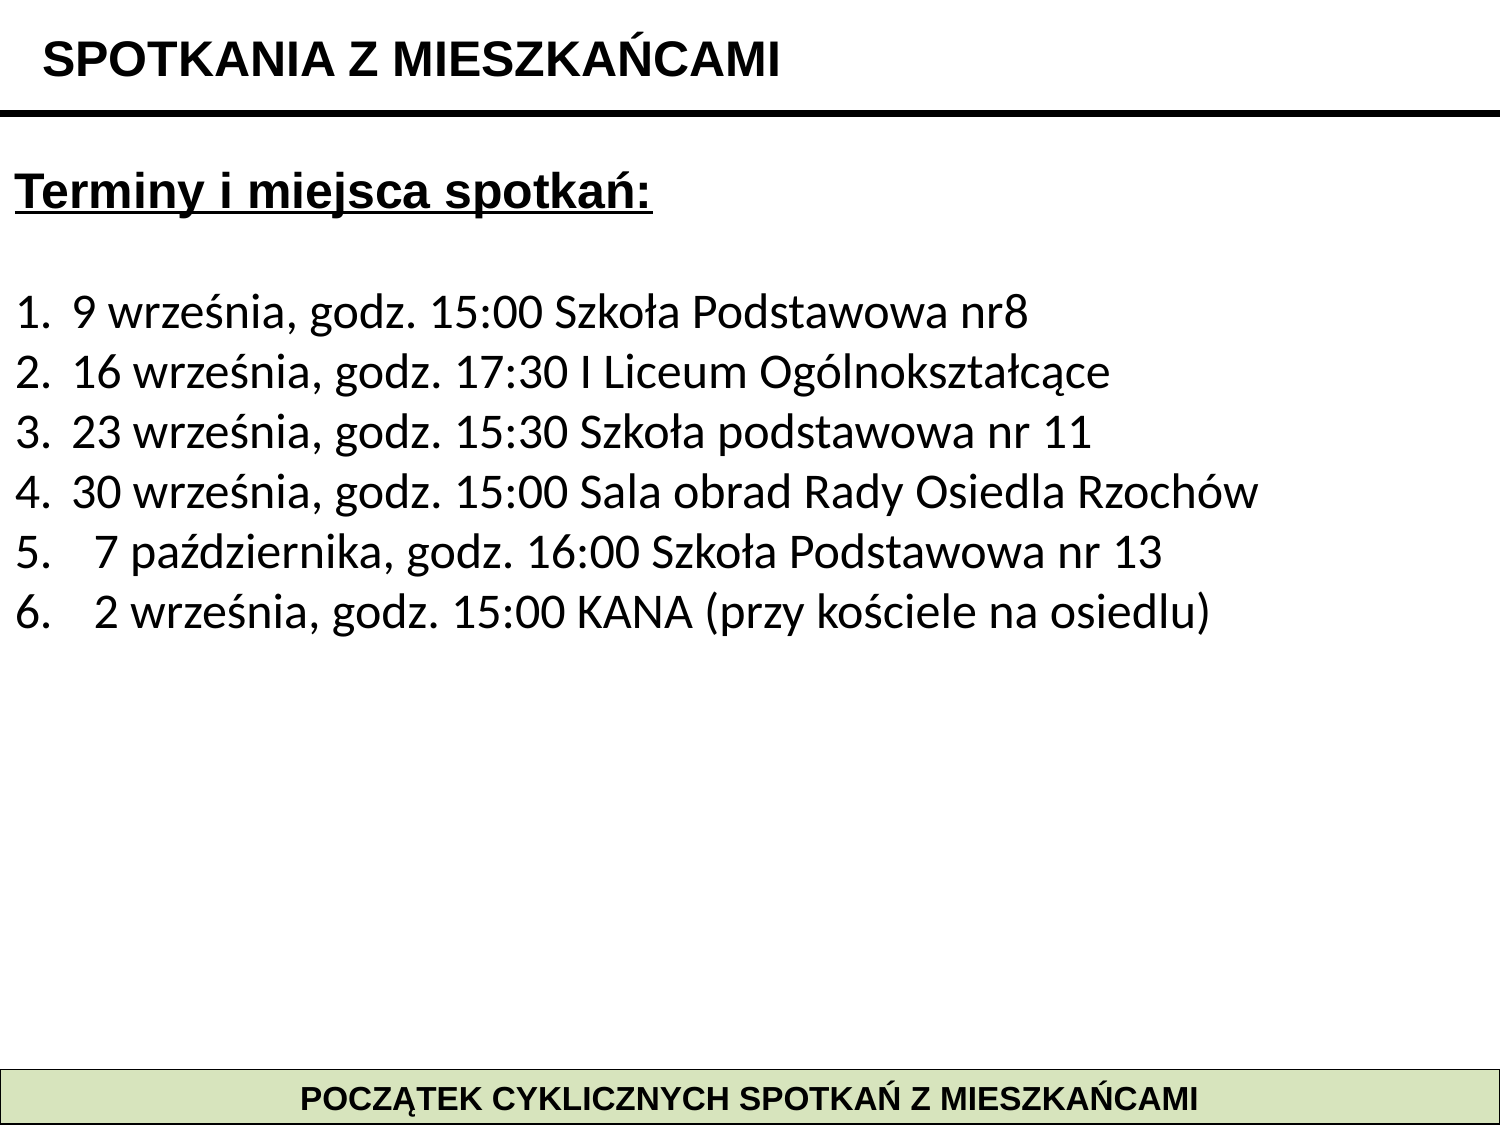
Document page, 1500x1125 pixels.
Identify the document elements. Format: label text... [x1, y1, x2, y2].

text_box SPOTKANIA Z MIESZKAŃCAMI [27, 18, 797, 94]
text_box POCZĄTEK CYKLICZNYCH SPOTKAŃ Z MIESZKAŃCAMI [0, 1069, 1500, 1125]
text_box Terminy i miejsca spotkań: 9 września, godz. 15:00 Szkoła Podstawowa nr8 16 września, godz. 17:30 I Liceum Ogólnokształcące 23 września, godz. 15:30 Szkoła podstawowa nr 11 30 września, godz. 15:00 Sala obrad Rady Osiedla Rzochów 7 października, godz. 16:00 Szkoła Podstawowa nr 13 2 września, godz. 15:00 KANA (przy kościele na osiedlu) [0, 151, 1500, 706]
